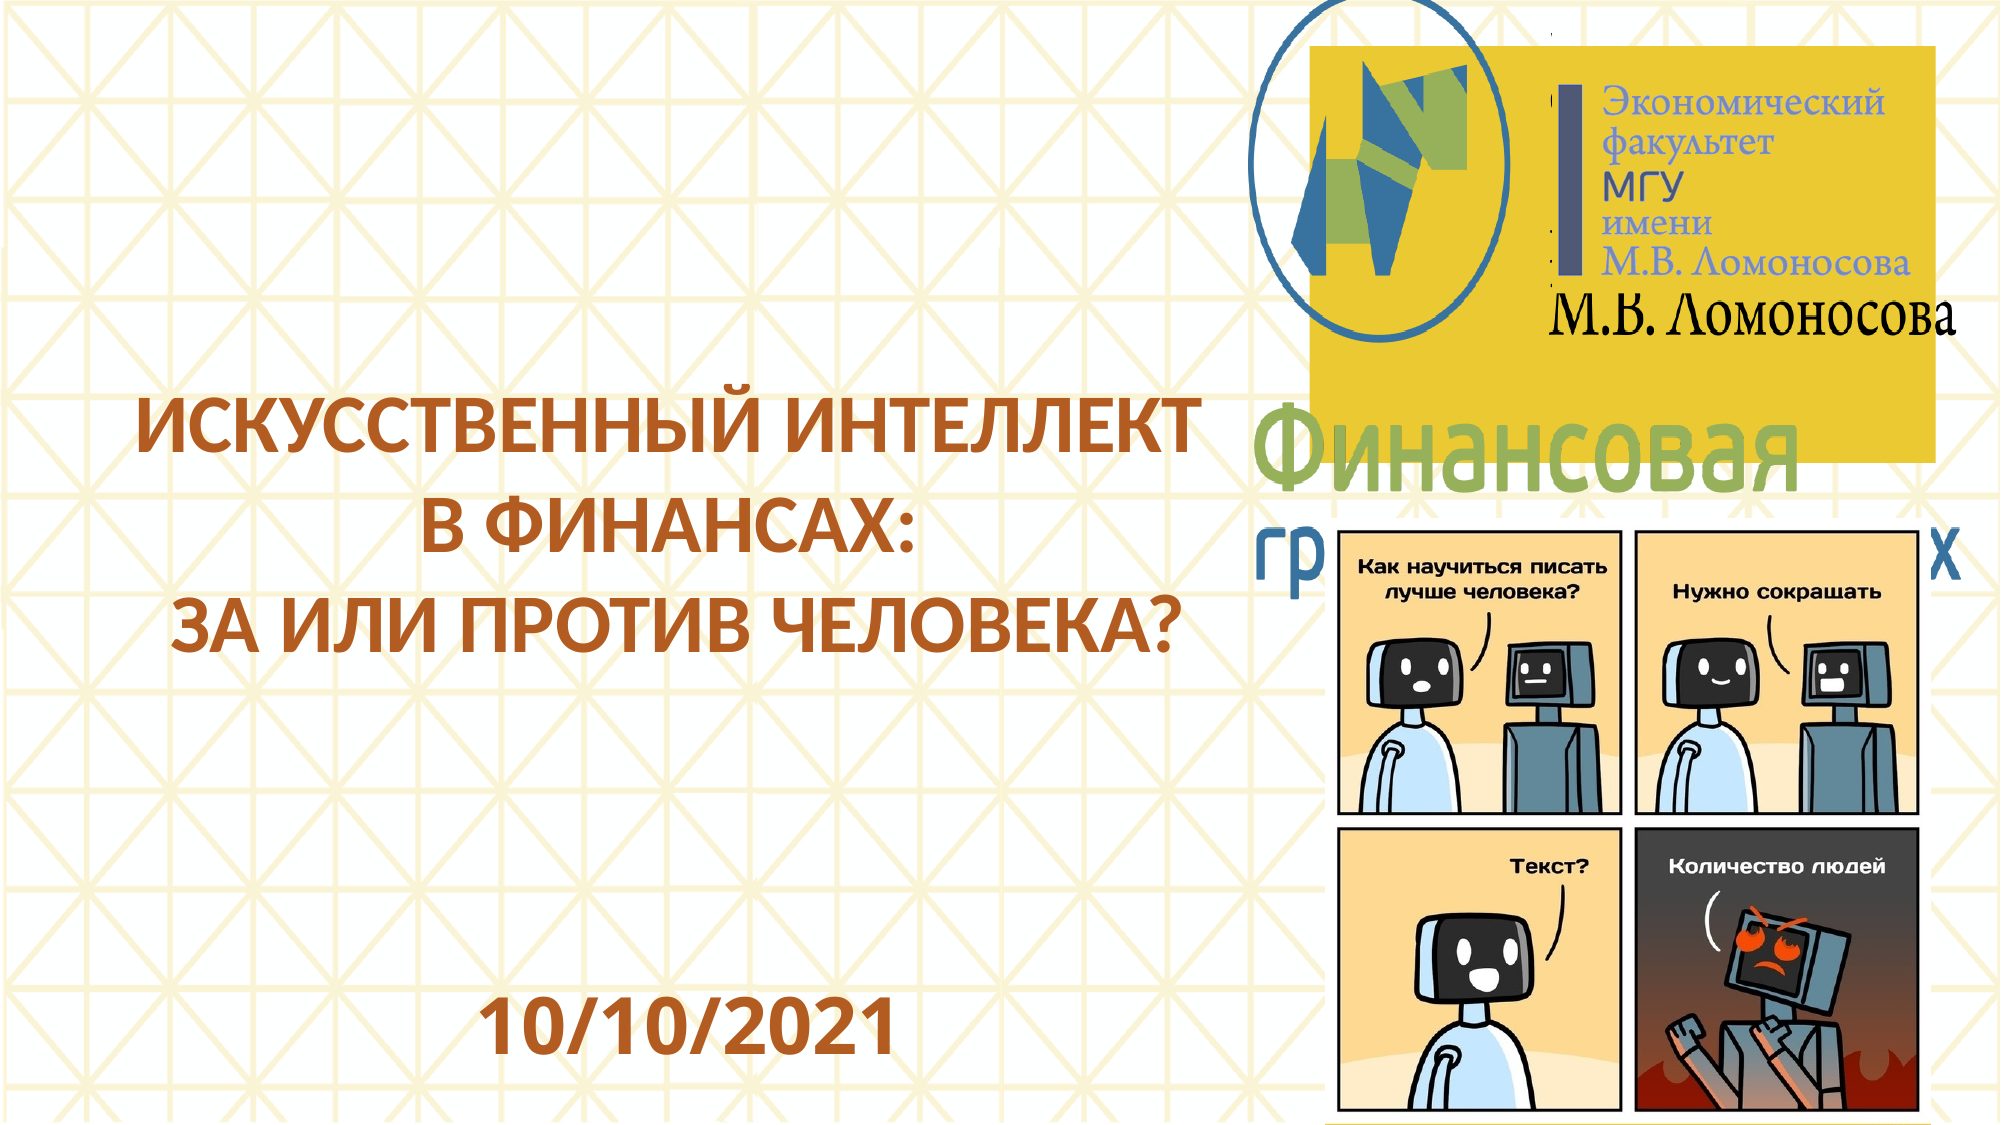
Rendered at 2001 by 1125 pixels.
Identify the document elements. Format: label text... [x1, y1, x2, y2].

text_box 10/10/2021 [438, 967, 918, 1078]
picture [1212, 0, 2000, 1125]
text_box ИСКУССТВЕННЫЙ ИНТЕЛЛЕКТ В ФИНАНСАХ: ЗА ИЛИ ПРОТИВ ЧЕЛОВЕКА? [31, 361, 1325, 676]
